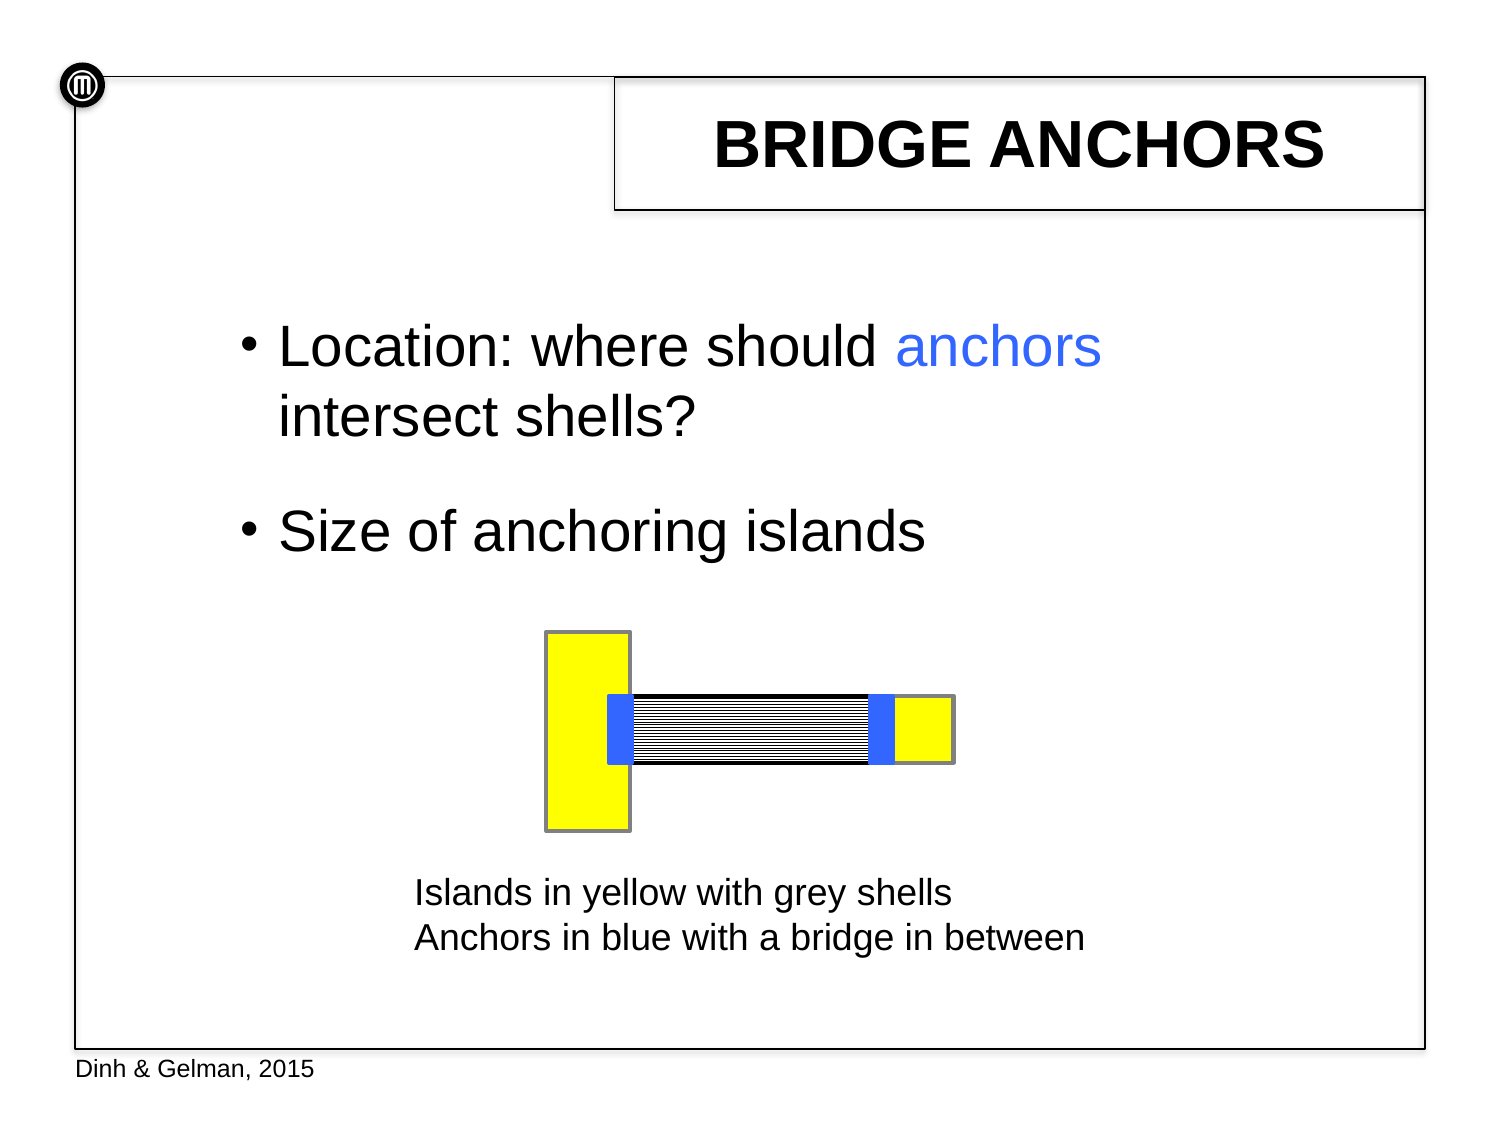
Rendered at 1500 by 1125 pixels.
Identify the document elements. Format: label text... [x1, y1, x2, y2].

title Bridge Anchors [614, 81, 1425, 216]
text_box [394, 631, 1106, 967]
picture [64, 67, 100, 103]
text_box Location: where should anchors intersect shells? Size of anchoring islands [226, 300, 1321, 926]
